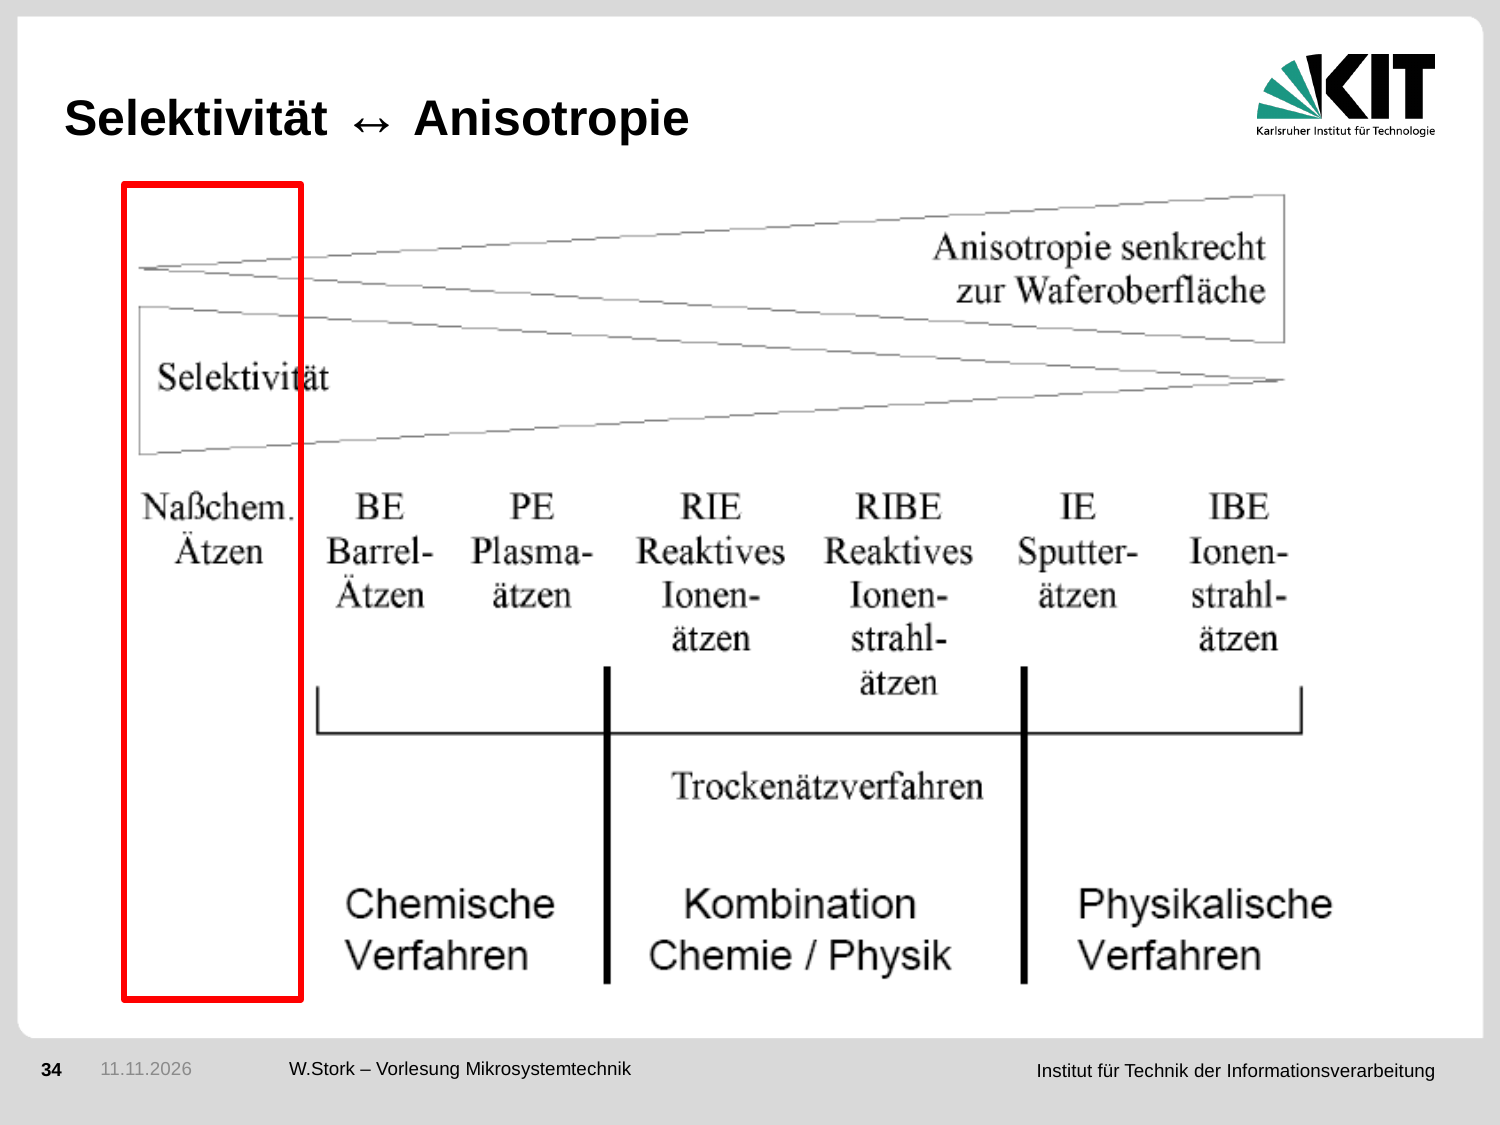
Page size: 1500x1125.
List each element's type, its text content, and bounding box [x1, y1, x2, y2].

text_box [122, 997, 303, 1002]
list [100, 184, 1344, 988]
picture [0, 0, 1500, 1125]
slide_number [100, 1057, 272, 1117]
title Selektivität ↔ Anisotropie [63, 54, 1199, 148]
